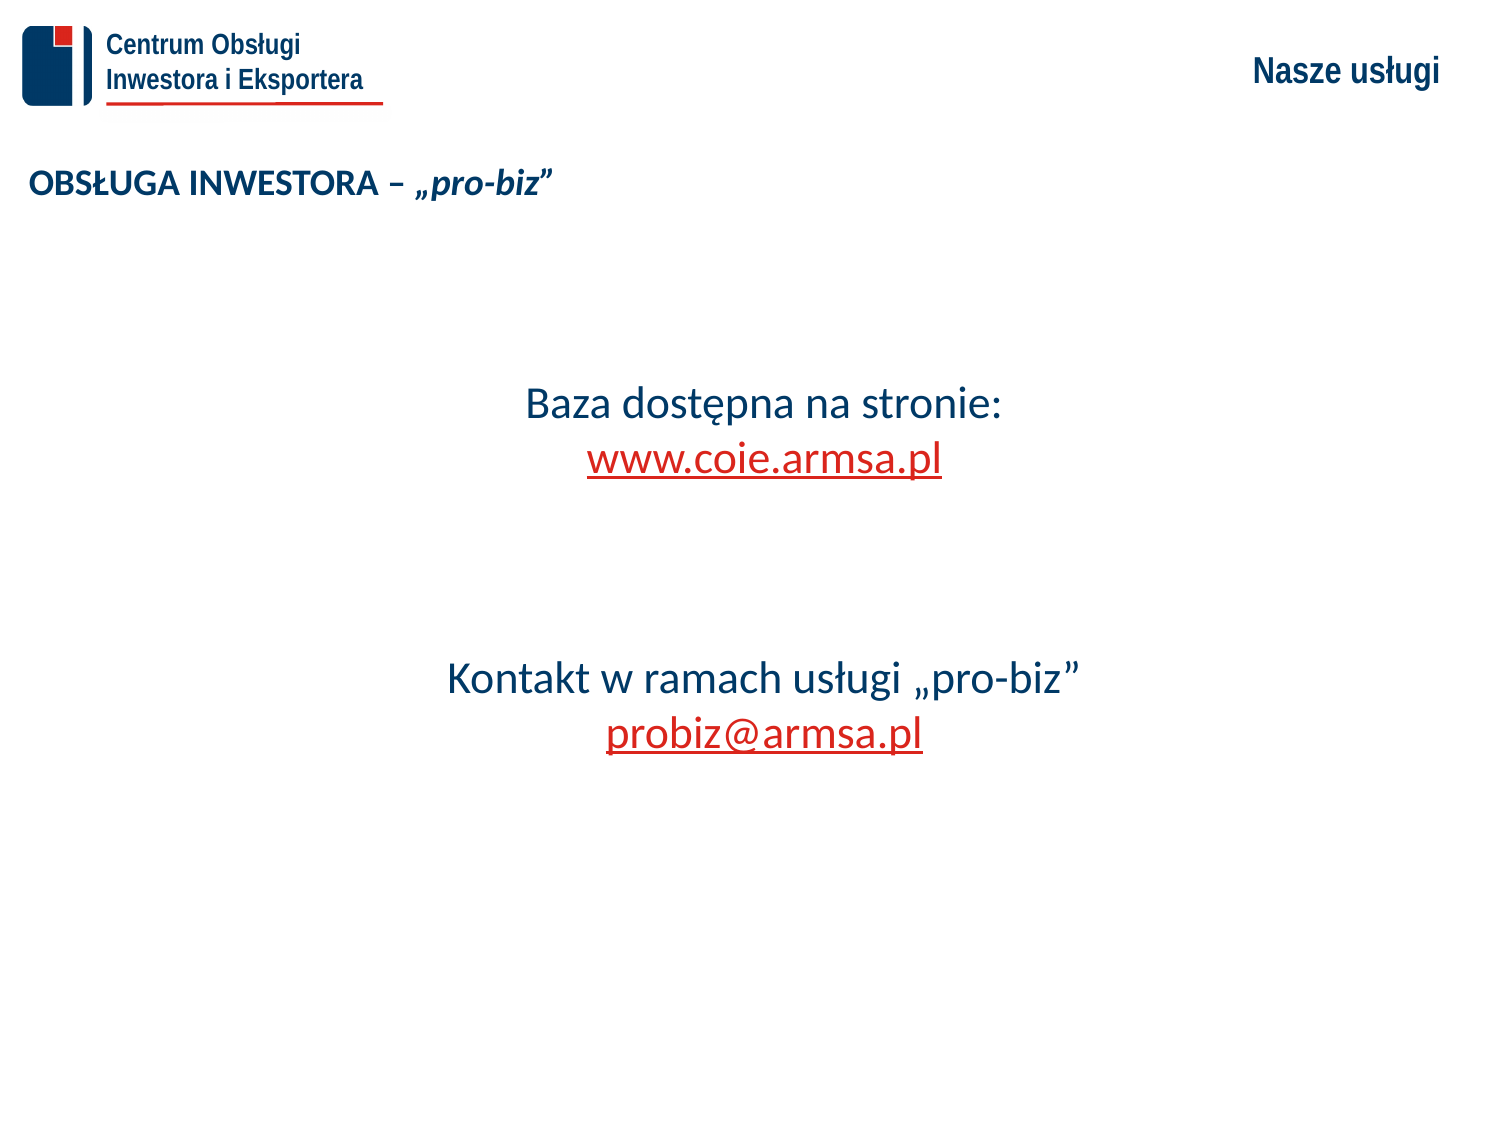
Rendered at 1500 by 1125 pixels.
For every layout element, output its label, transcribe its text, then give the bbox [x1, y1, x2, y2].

text_box Nasze usługi [1181, 38, 1456, 99]
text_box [21, 17, 410, 106]
text_box OBSŁUGA INWESTORA – „pro-biz” [13, 150, 572, 211]
text_box Baza dostępna na stronie: www.coie.armsa.pl Kontakt w ramach usługi „pro-biz” probiz@armsa.pl [347, 365, 1182, 820]
